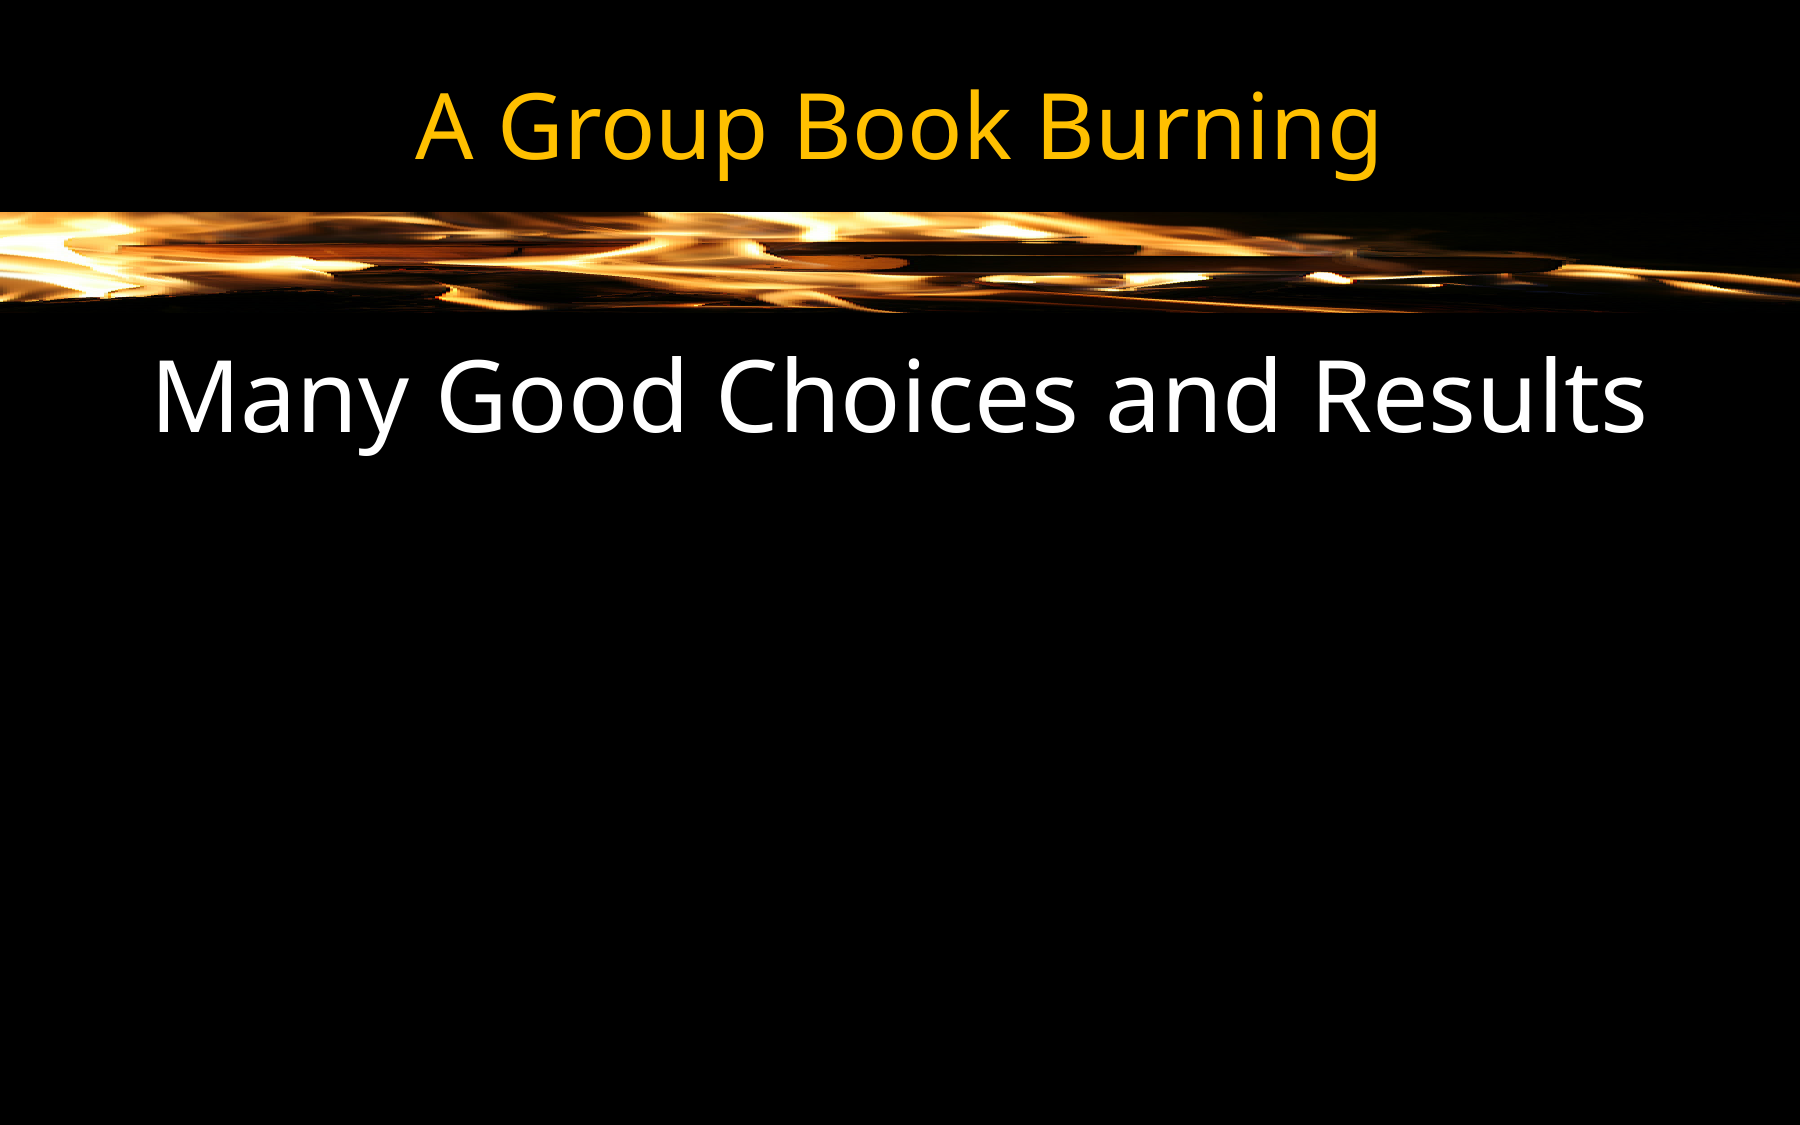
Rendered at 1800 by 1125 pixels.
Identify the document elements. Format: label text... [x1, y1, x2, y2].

picture [0, 212, 1800, 313]
title A Group Book Burning [90, 28, 1710, 211]
text_box Many Good Choices and Results [121, 325, 1679, 461]
